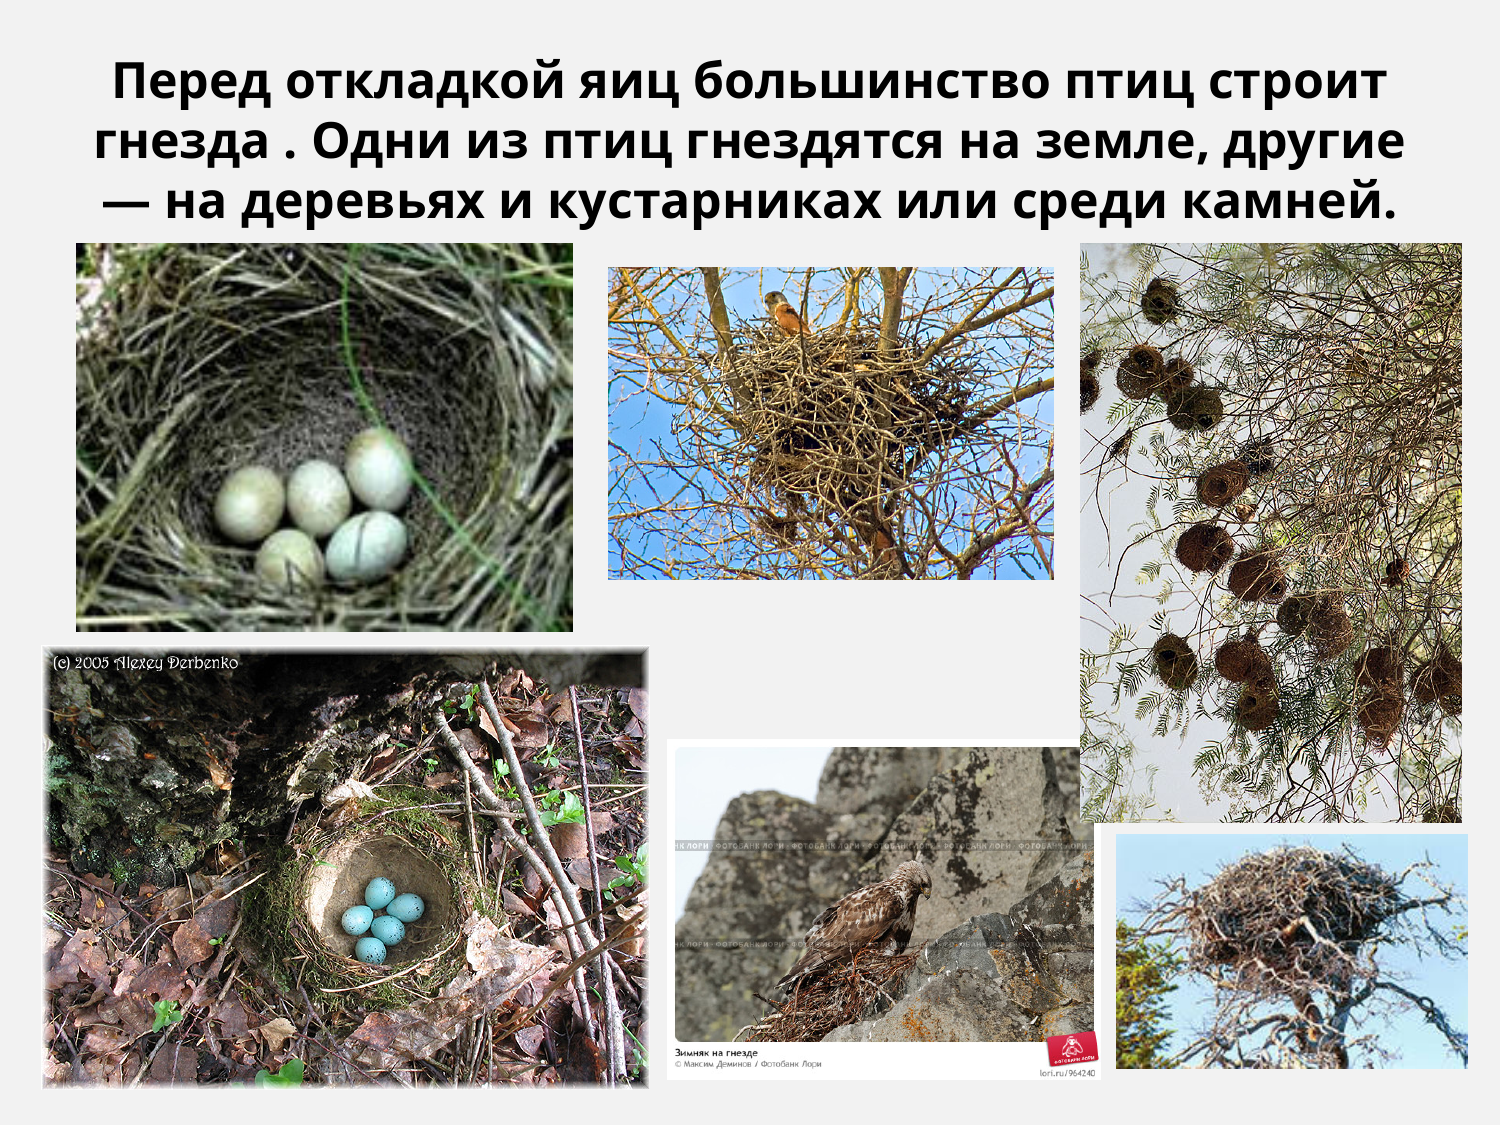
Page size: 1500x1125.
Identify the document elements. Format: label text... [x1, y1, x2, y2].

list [40, 644, 650, 1090]
title Перед откладкой яиц большинство птиц строит гнезда . Одни из птиц гнездятся на земле, другие — на деревьях и кустарниках или среди камней. [75, 45, 1425, 233]
picture [1115, 833, 1468, 1069]
picture [667, 243, 1462, 1080]
picture [607, 266, 1055, 581]
picture [76, 243, 574, 632]
